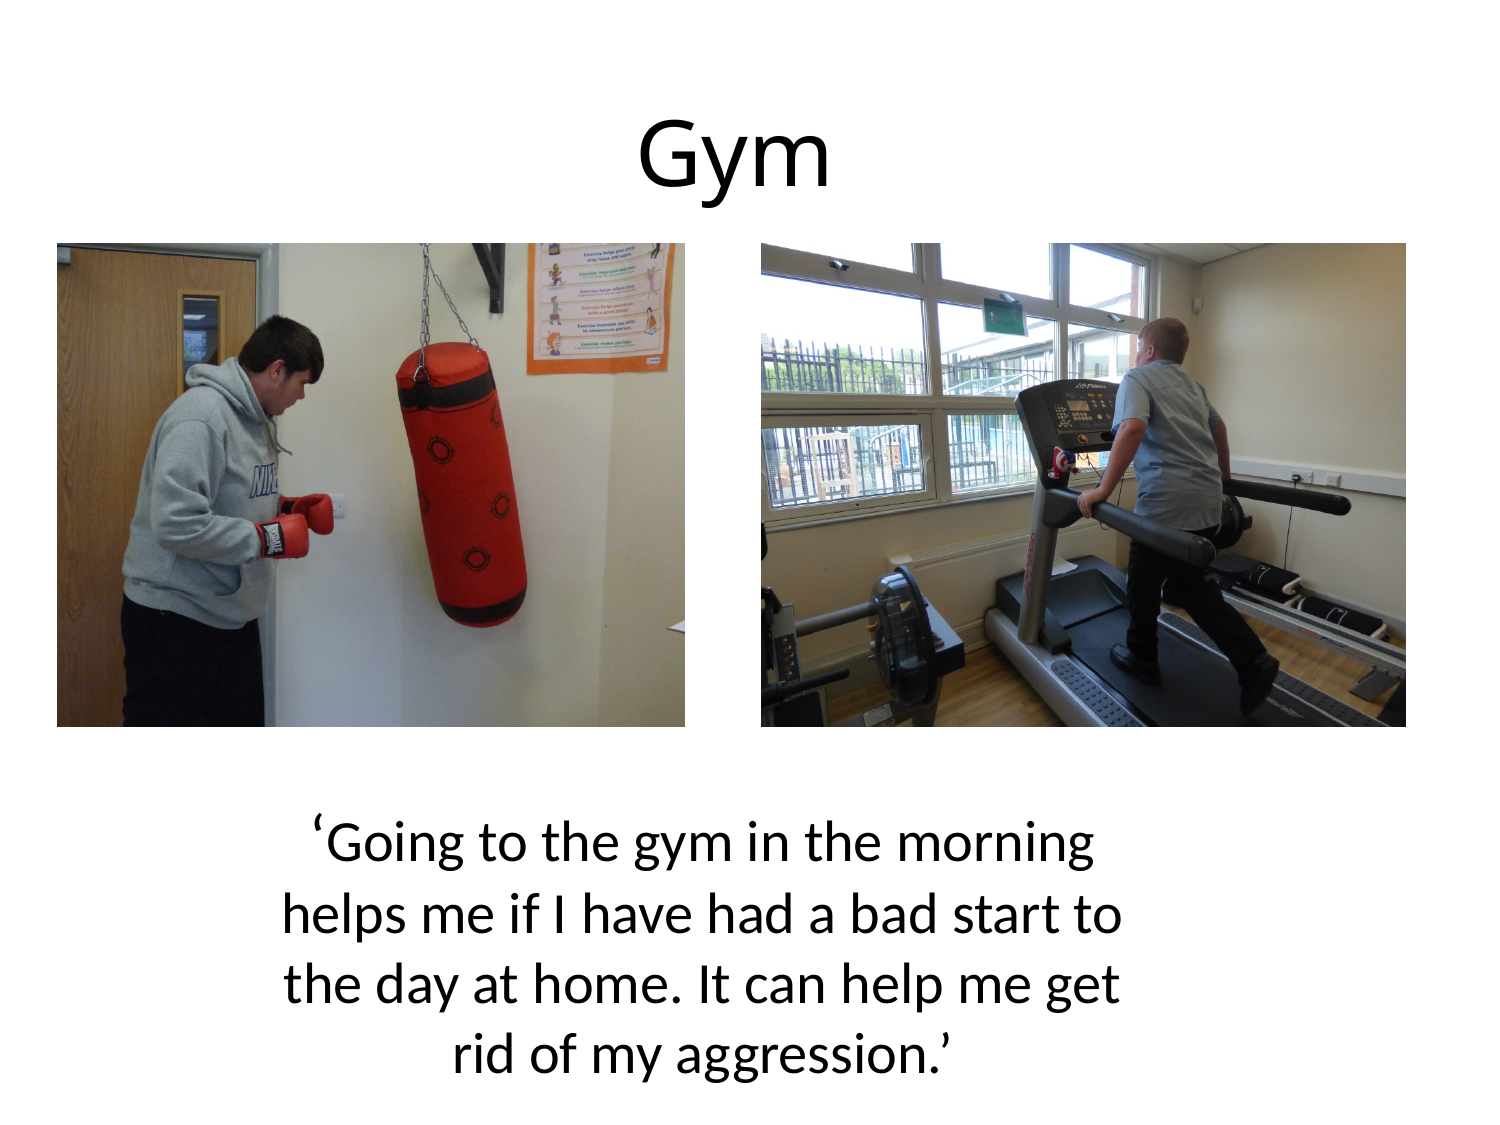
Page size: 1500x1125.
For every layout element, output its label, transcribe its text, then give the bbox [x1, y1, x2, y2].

picture [57, 243, 685, 727]
text_box ‘Going to the gym in the morning helps me if I have had a bad start to the day at home. It can help me get rid of my aggression.’ [242, 787, 1164, 1093]
picture [761, 243, 1406, 727]
title Gym [171, 18, 1299, 281]
